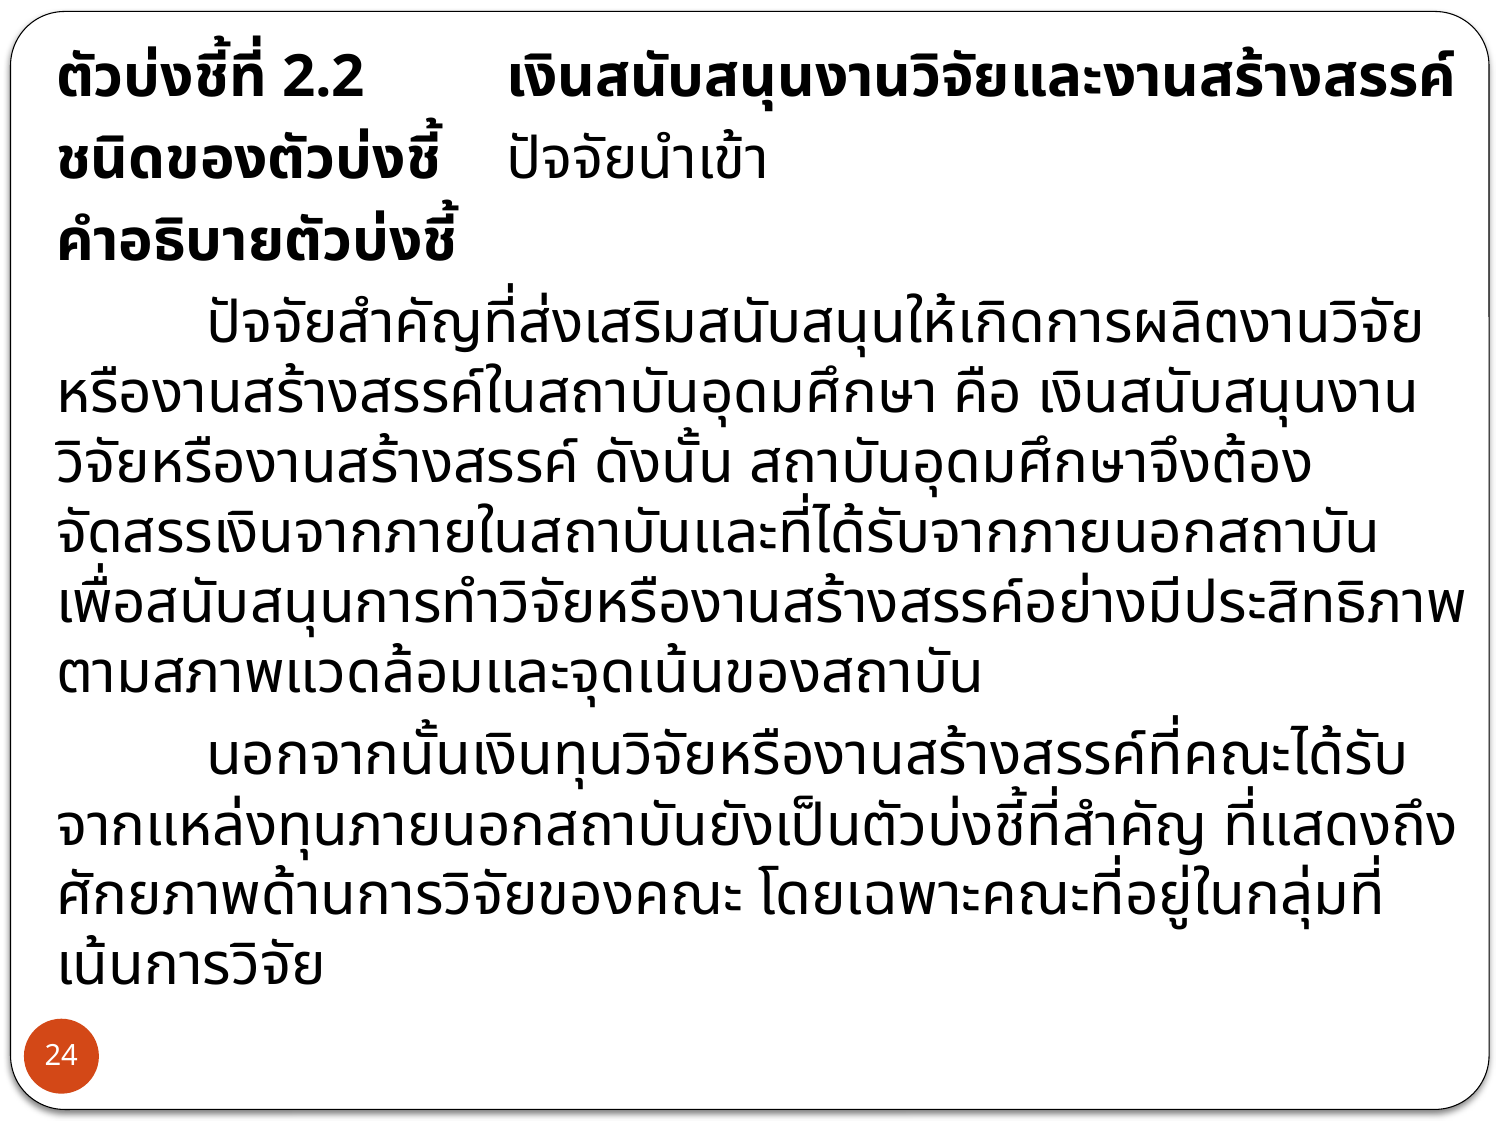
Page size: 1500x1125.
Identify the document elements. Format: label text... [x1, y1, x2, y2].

slide_number 24 [23, 1024, 88, 1094]
list ตัวบ่งชี้ที่ 2.2 เงินสนับสนุนงานวิจัยและงานสร้างสรรค์ ชนิดของตัวบ่งชี้ ปัจจัยนำเข้า คำอธิบายตัวบ่งชี้ ปัจจัยสำคัญที่ส่งเสริมสนับสนุนให้เกิดการผลิตงานวิจัยหรืองานสร้างสรรค์ในสถาบันอุดมศึกษา คือ เงินสนับสนุนงานวิจัยหรืองานสร้างสรรค์ ดังนั้น สถาบันอุดมศึกษาจึงต้องจัดสรรเงินจากภายในสถาบันและที่ได้รับจากภายนอกสถาบันเพื่อสนับสนุนการทำวิจัยหรืองานสร้างสรรค์อย่างมีประสิทธิภาพตามสภาพแวดล้อมและจุดเน้นของสถาบัน นอกจากนั้นเงินทุนวิจัยหรืองานสร้างสรรค์ที่คณะได้รับจากแหล่งทุนภายนอกสถาบันยังเป็นตัวบ่งชี้ที่สำคัญ ที่แสดงถึงศักยภาพด้านการวิจัยของคณะ โดยเฉพาะคณะที่อยู่ในกลุ่มที่เน้นการวิจัย [41, 30, 1483, 1083]
